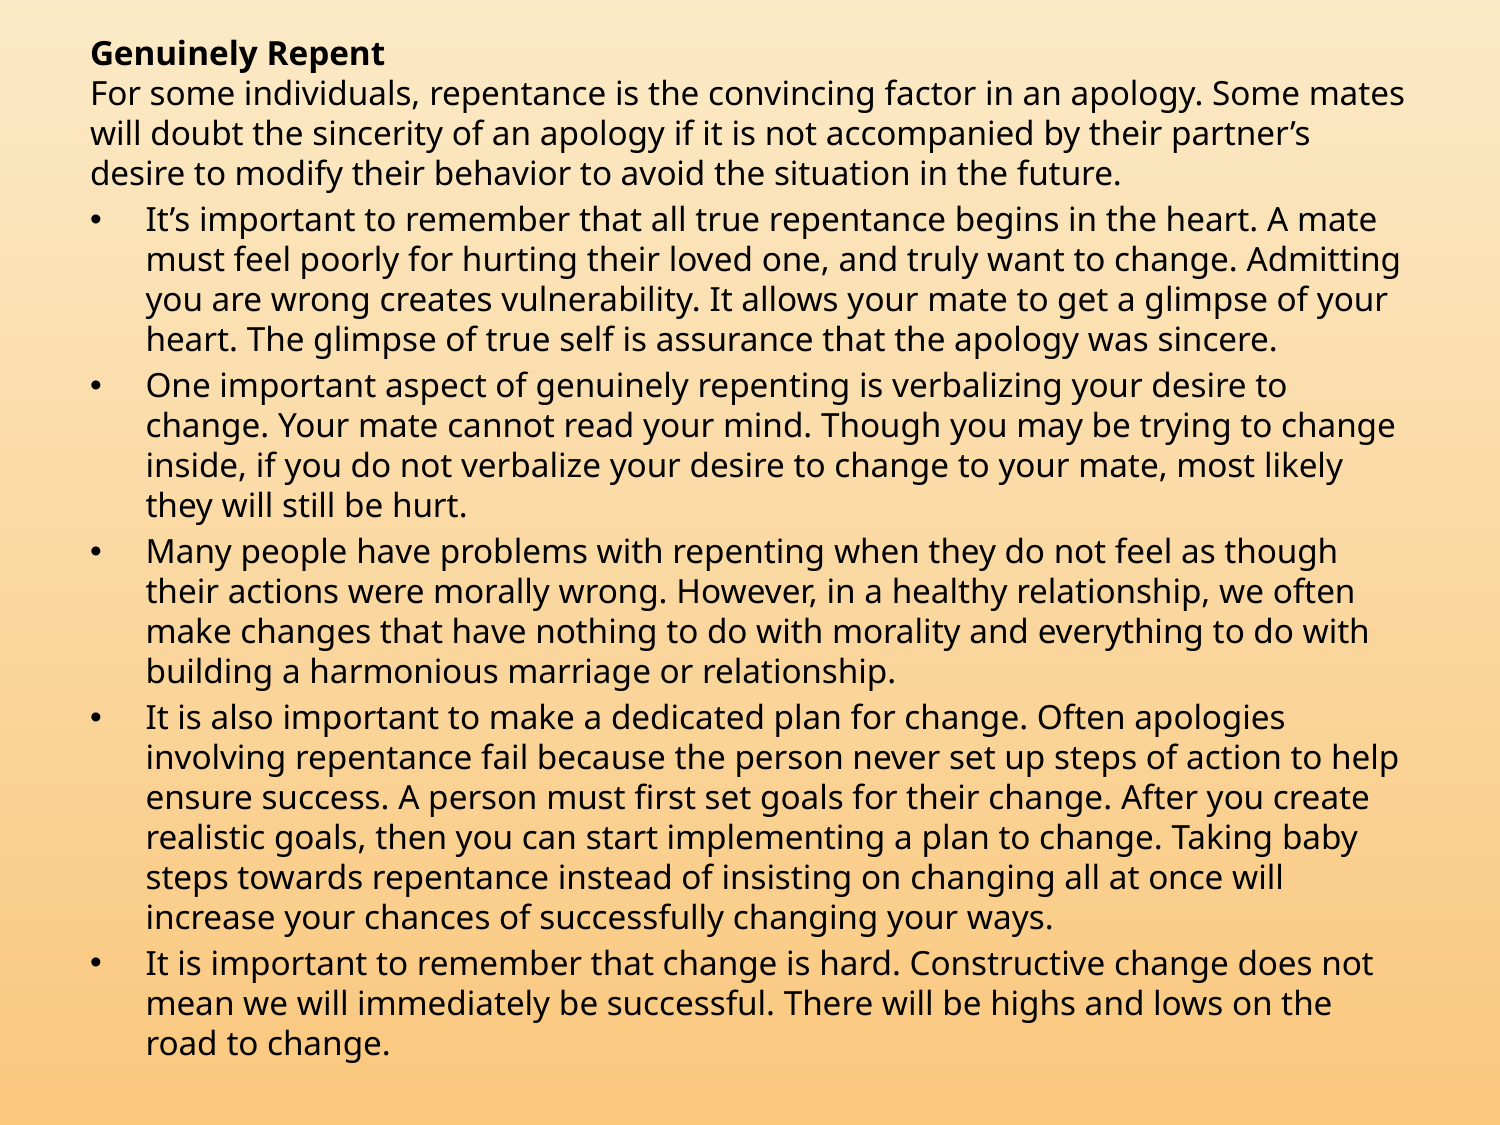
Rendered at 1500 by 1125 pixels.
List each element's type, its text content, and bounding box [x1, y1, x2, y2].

list Genuinely Repent For some individuals, repentance is the convincing factor in an apology. Some mates will doubt the sincerity of an apology if it is not accompanied by their partner’s desire to modify their behavior to avoid the situation in the future. It’s important to remember that all true repentance begins in the heart. A mate must feel poorly for hurting their loved one, and truly want to change. Admitting you are wrong creates vulnerability. It allows your mate to get a glimpse of your heart. The glimpse of true self is assurance that the apology was sincere. One important aspect of genuinely repenting is verbalizing your desire to change. Your mate cannot read your mind. Though you may be trying to change inside, if you do not verbalize your desire to change to your mate, most likely they will still be hurt. Many people have problems with repenting when they do not feel as though their actions were morally wrong. However, in a healthy relationship, we often make changes that have nothing to do with morality and everything to do with building a harmonious marriage or relationship. It is also important to make a dedicated plan for change. Often apologies involving repentance fail because the person never set up steps of action to help ensure success. A person must first set goals for their change. After you create realistic goals, then you can start implementing a plan to change. Taking baby steps towards repentance instead of insisting on changing all at once will increase your chances of successfully changing your ways. It is important to remember that change is hard. Constructive change does not mean we will immediately be successful. There will be highs and lows on the road to change. [74, 24, 1426, 1113]
